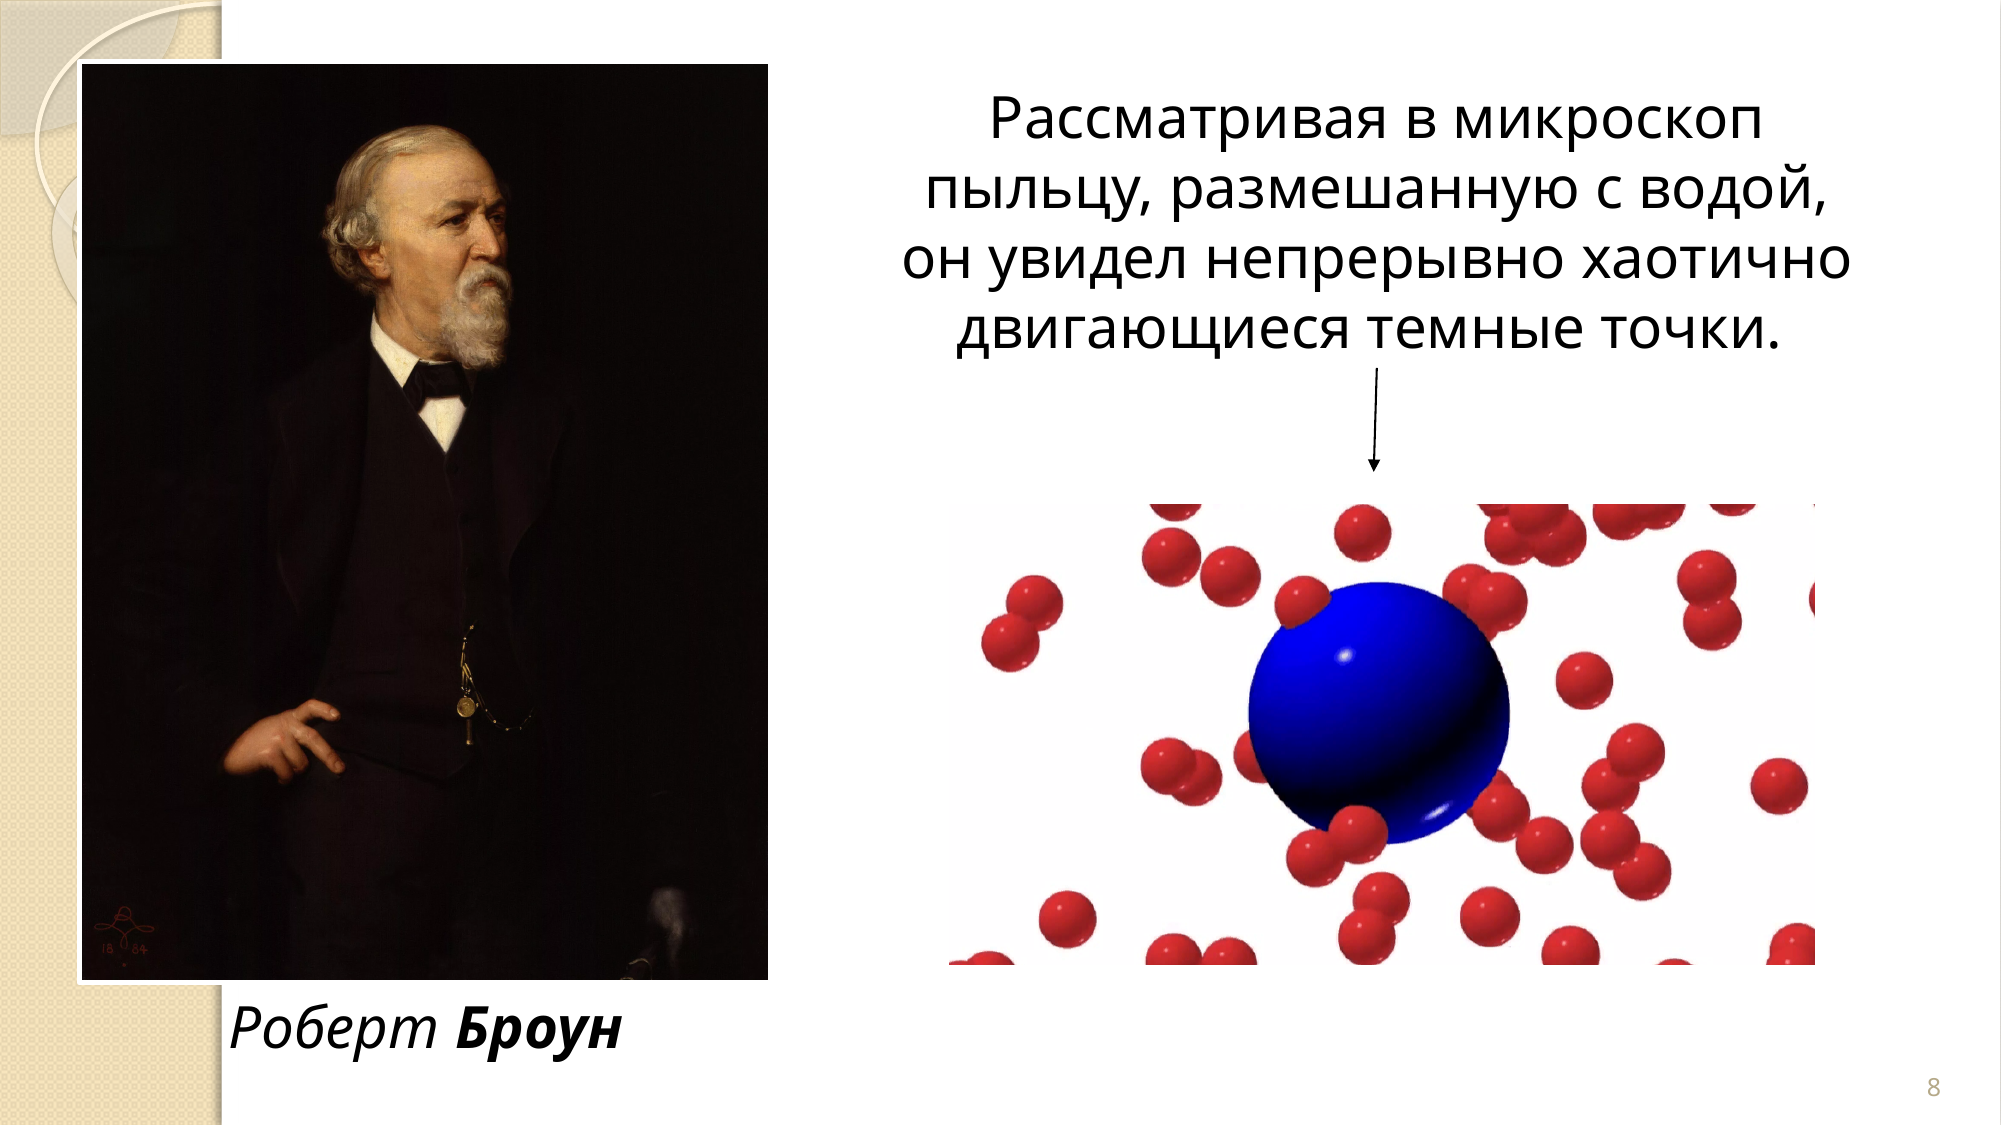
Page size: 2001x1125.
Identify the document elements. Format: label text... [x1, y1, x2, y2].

picture [949, 503, 1815, 965]
text_box Роберт Броун [82, 988, 771, 1068]
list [81, 63, 769, 981]
text_box Рассматривая в микроскоп пыльцу, размешанную с водой, он увидел непрерывно хаотично двигающиеся темные точки. [876, 73, 1877, 368]
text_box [1373, 370, 1378, 473]
slide_number 8 [1883, 1034, 1984, 1113]
